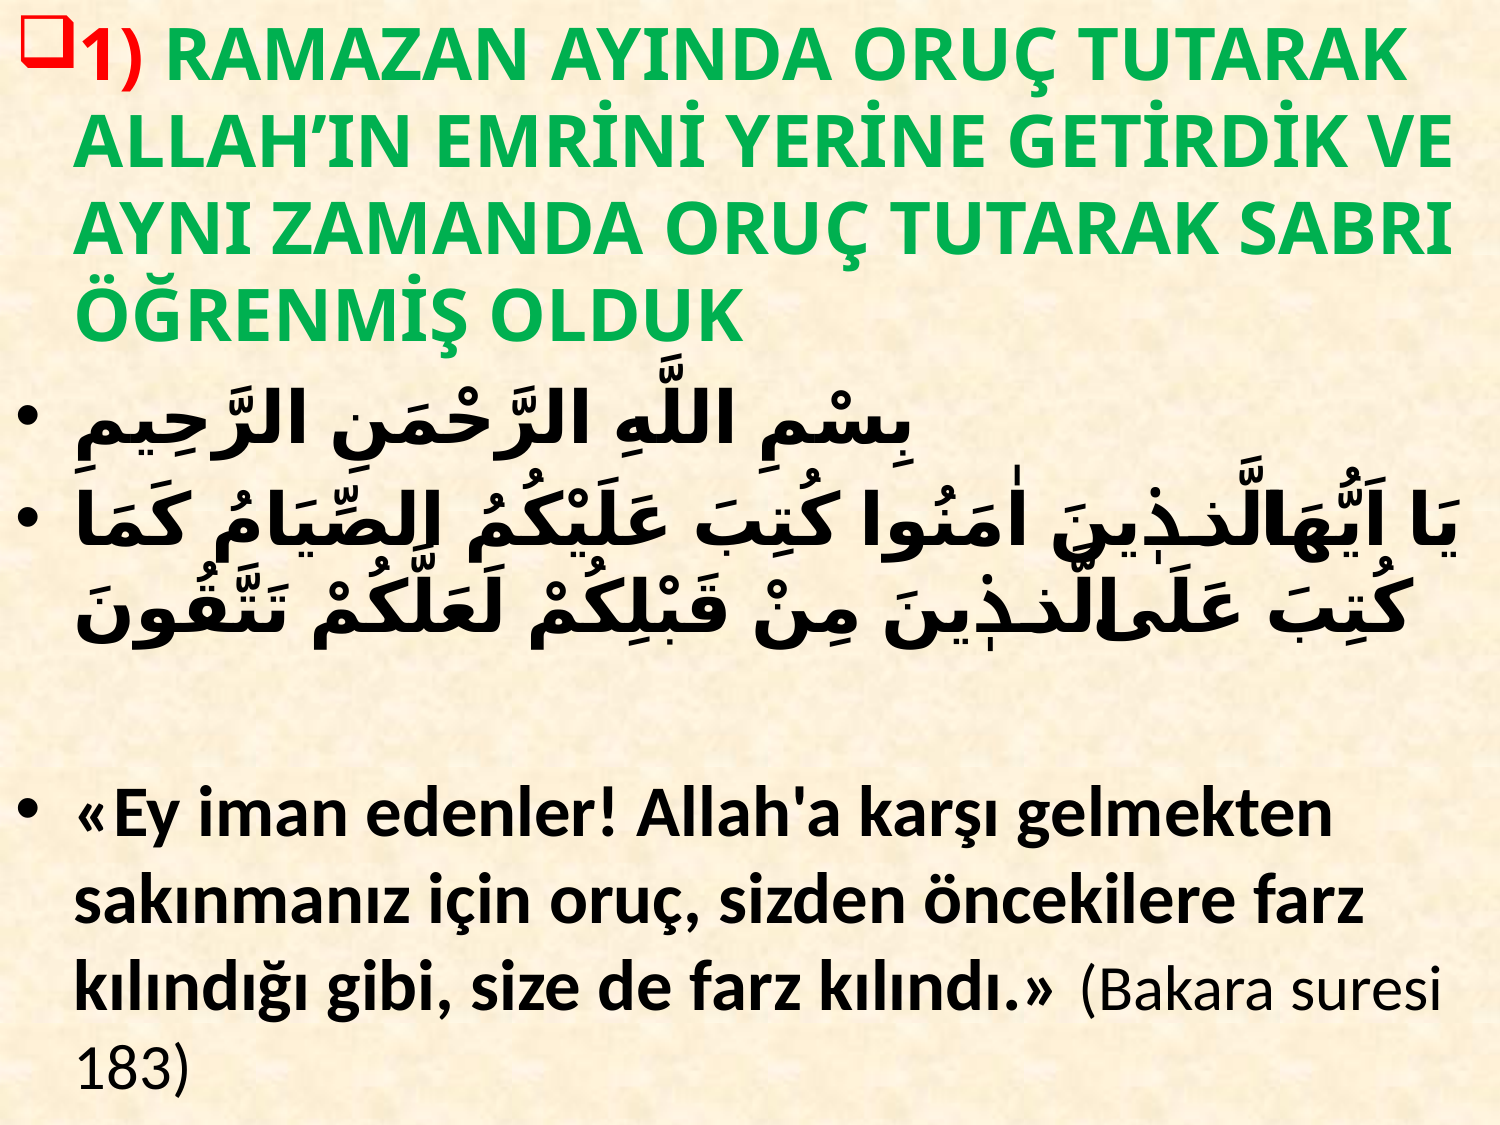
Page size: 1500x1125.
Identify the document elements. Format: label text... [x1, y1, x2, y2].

list 1) RAMAZAN AYINDA ORUÇ TUTARAK ALLAH’IN EMRİNİ YERİNE GETİRDİK VE AYNI ZAMANDA ORUÇ TUTARAK SABRI ÖĞRENMİŞ OLDUK بِسْمِ اللَّهِ الرَّحْمَنِ الرَّحِيمِ يَا اَيُّهَا الَّذٖينَ اٰمَنُوا كُتِبَ عَلَيْكُمُ الصِّيَامُ كَمَا كُتِبَ عَلَى الَّذٖينَ مِنْ قَبْلِكُمْ لَعَلَّكُمْ تَتَّقُونَ «Ey iman edenler! Allah'a karşı gelmekten sakınmanız için oruç, sizden öncekilere farz kılındığı gibi, size de farz kılındı.» (Bakara suresi 183) [0, 0, 1500, 1125]
